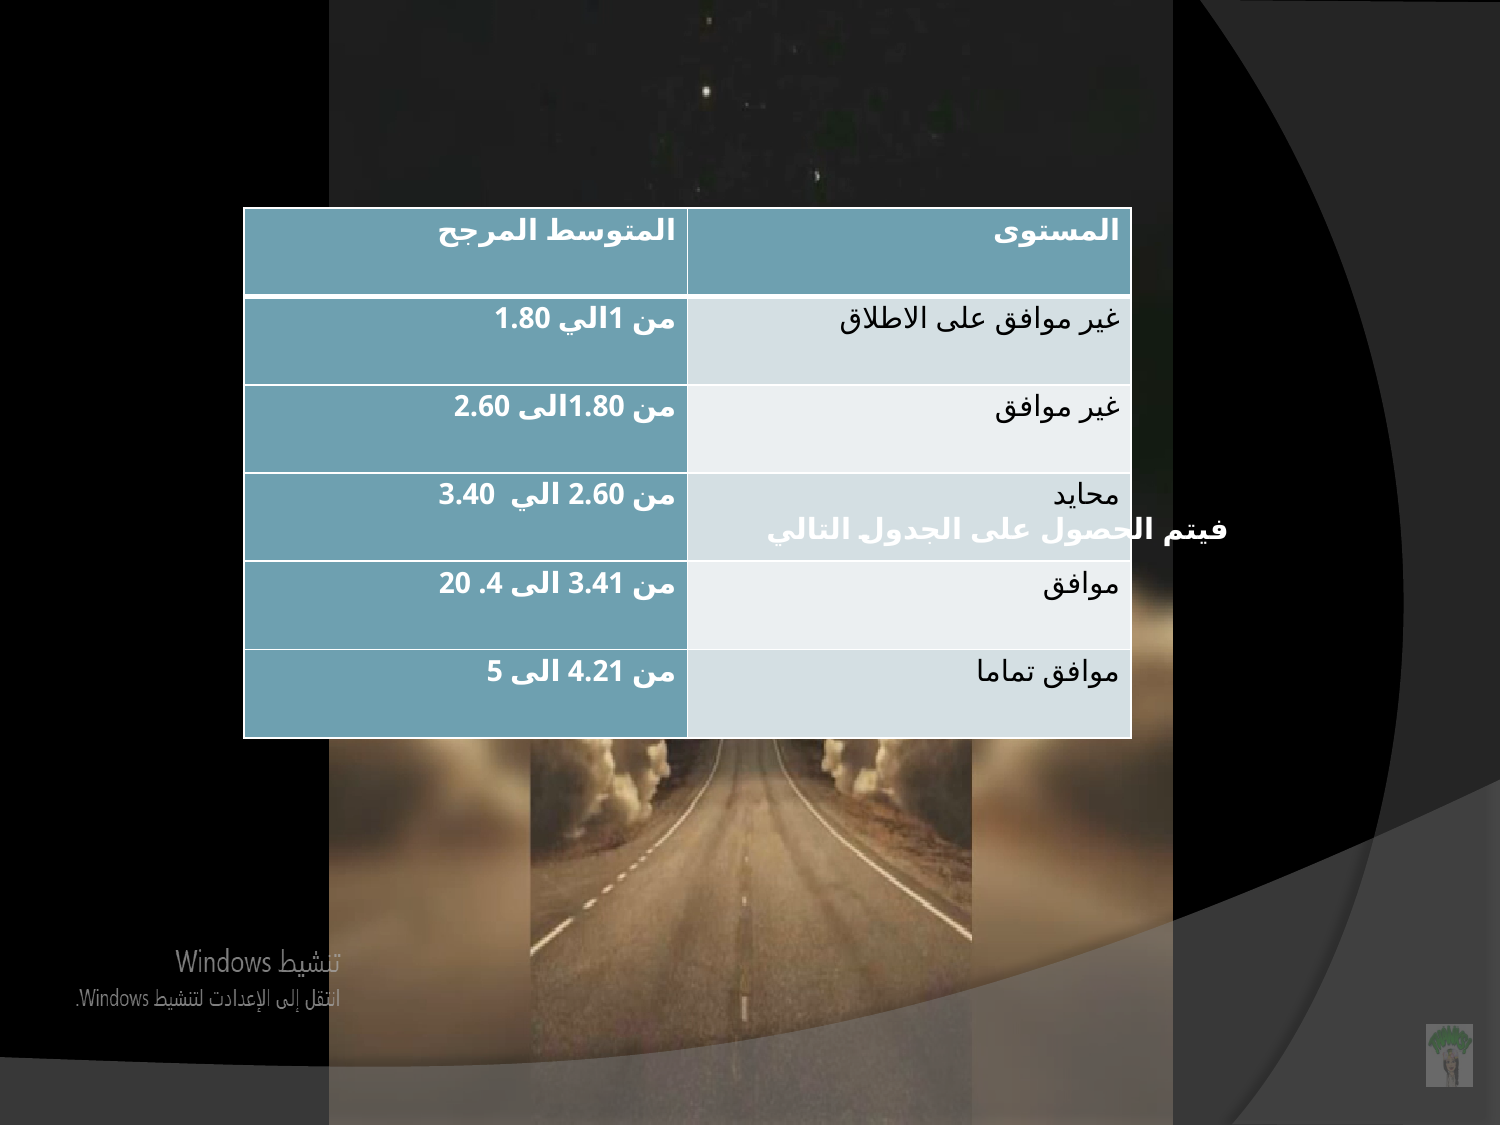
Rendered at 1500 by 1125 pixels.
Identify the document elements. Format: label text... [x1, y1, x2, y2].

table_cell من 1.80الى 2.60 [245, 386, 687, 472]
picture [0, 0, 1403, 1066]
table_cell غير موافق [688, 386, 1130, 472]
table_cell موافق [688, 562, 1130, 649]
table_header المتوسط المرجح [245, 209, 687, 294]
table_cell من 1الي 1.80 [245, 299, 687, 384]
text_box فيتم الحصول على الجدول التالي [743, 503, 1245, 598]
table_cell محايد [688, 474, 1130, 560]
table_cell من 2.60 الي 3.40 [245, 474, 687, 560]
table_cell غير موافق على الاطلاق [688, 299, 1130, 384]
table_header المستوى [688, 209, 1130, 294]
table_cell من 3.41 الى 4. 20 [245, 562, 687, 649]
table_cell من 4.21 الى 5 [245, 650, 687, 737]
table_cell موافق تماما [688, 650, 1130, 737]
